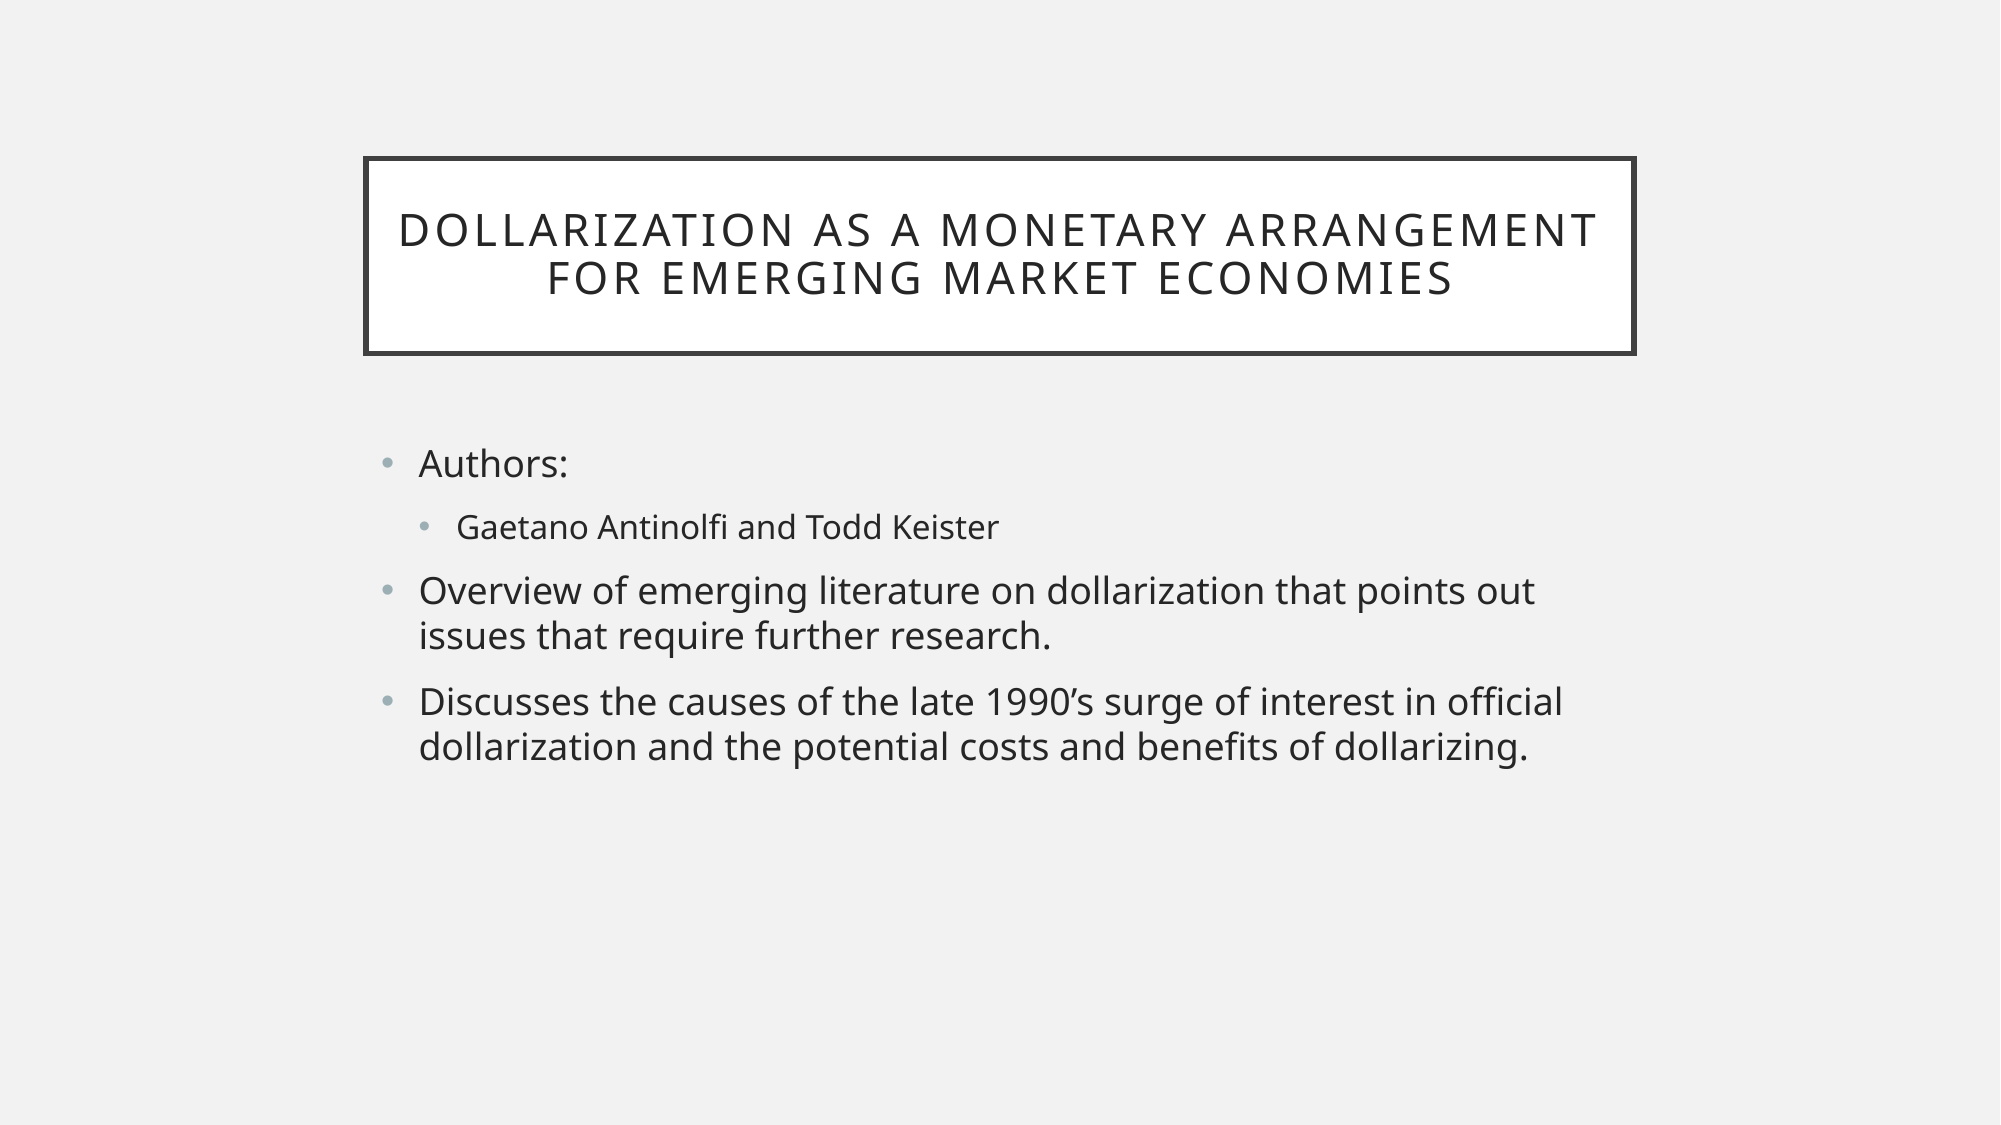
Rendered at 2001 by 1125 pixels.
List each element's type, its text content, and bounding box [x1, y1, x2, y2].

title Dollarization as a monetary arrangement for emerging market economies [363, 156, 1637, 356]
list Authors: Gaetano Antinolfi and Todd Keister Overview of emerging literature on dollarization that points out issues that require further research. Discusses the causes of the late 1990’s surge of interest in official dollarization and the potential costs and benefits of dollarizing. [366, 432, 1634, 942]
